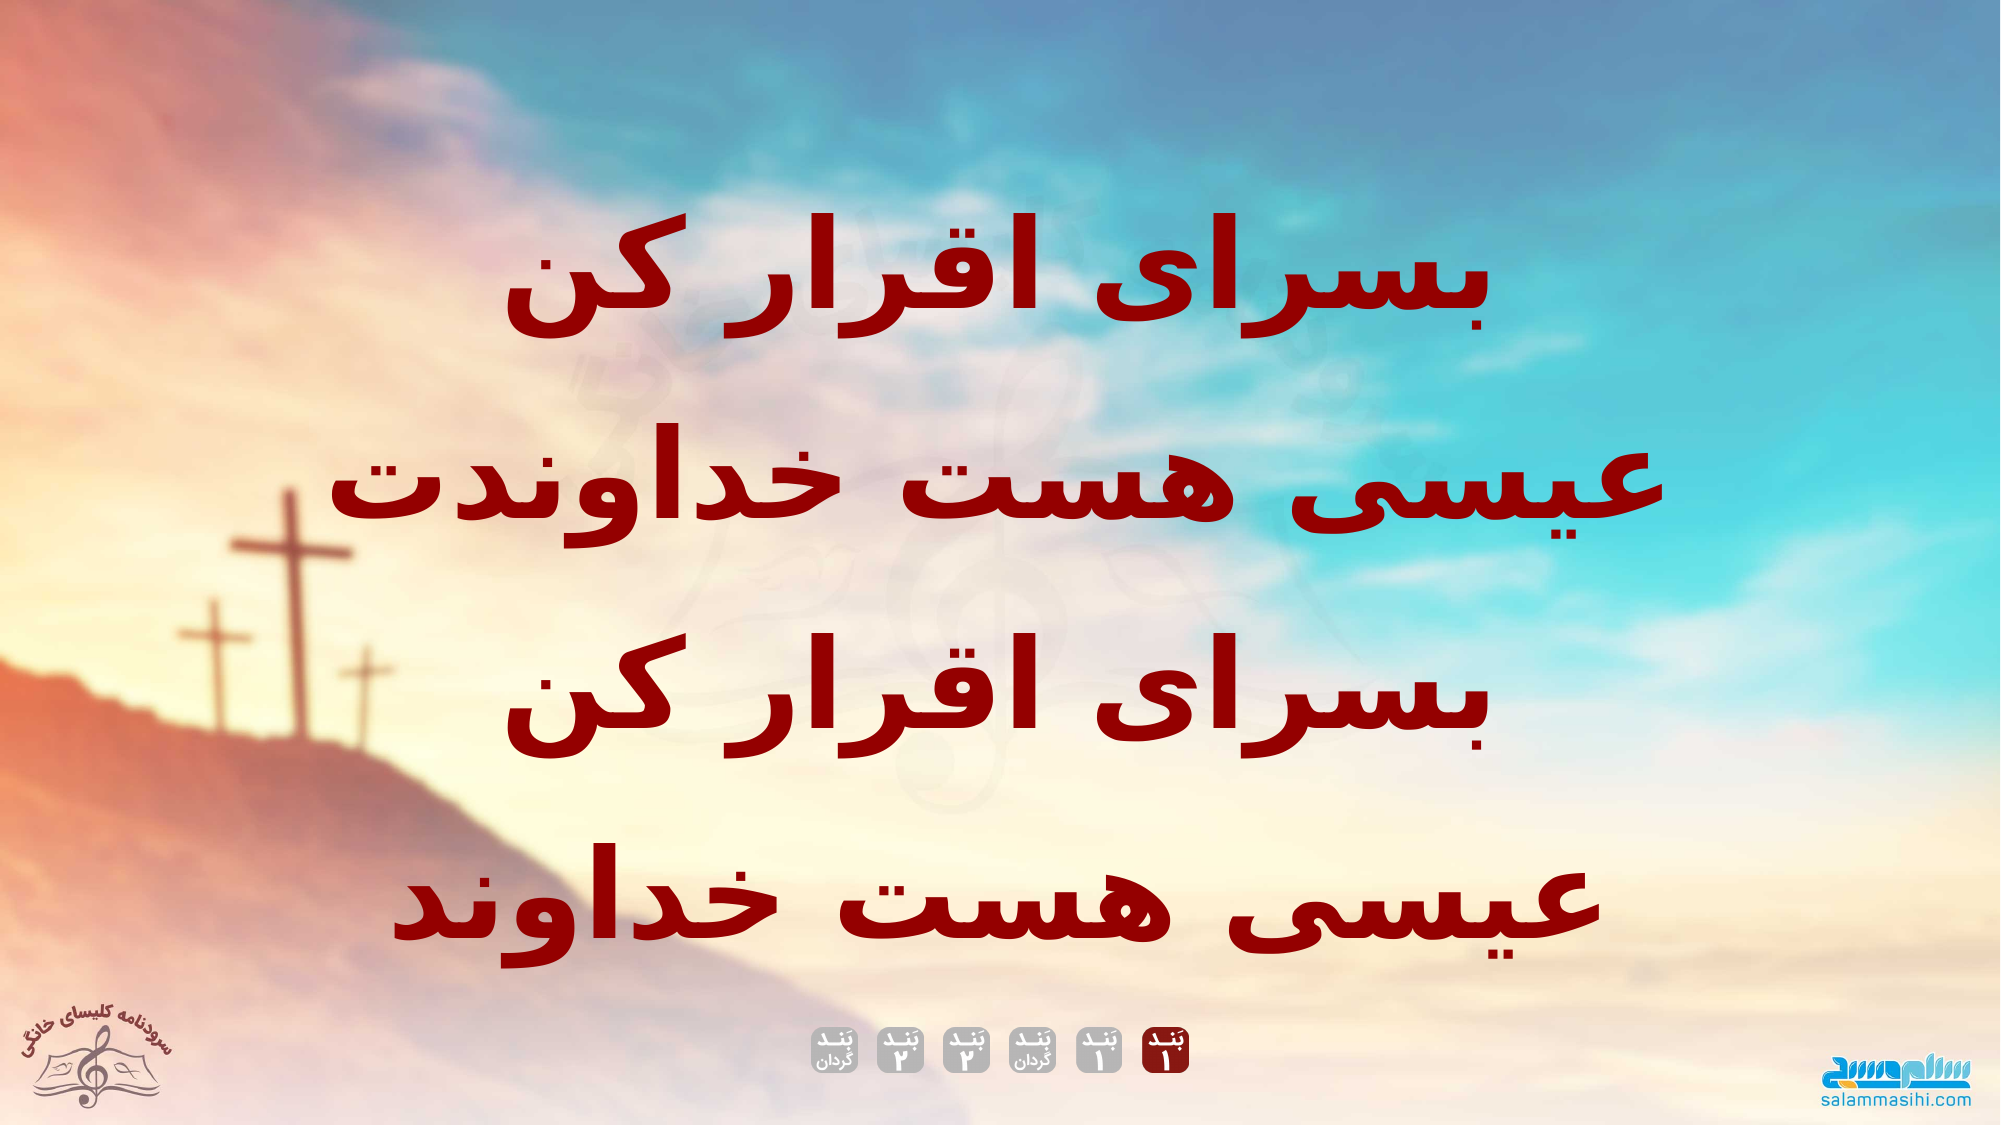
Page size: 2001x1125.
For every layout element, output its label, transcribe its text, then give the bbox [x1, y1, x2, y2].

title بسرای اقرار کن عیسی هست خداوندت بسرای اقرار کن عیسی هست خداوند [137, 59, 1863, 1027]
picture [0, 0, 2001, 1125]
